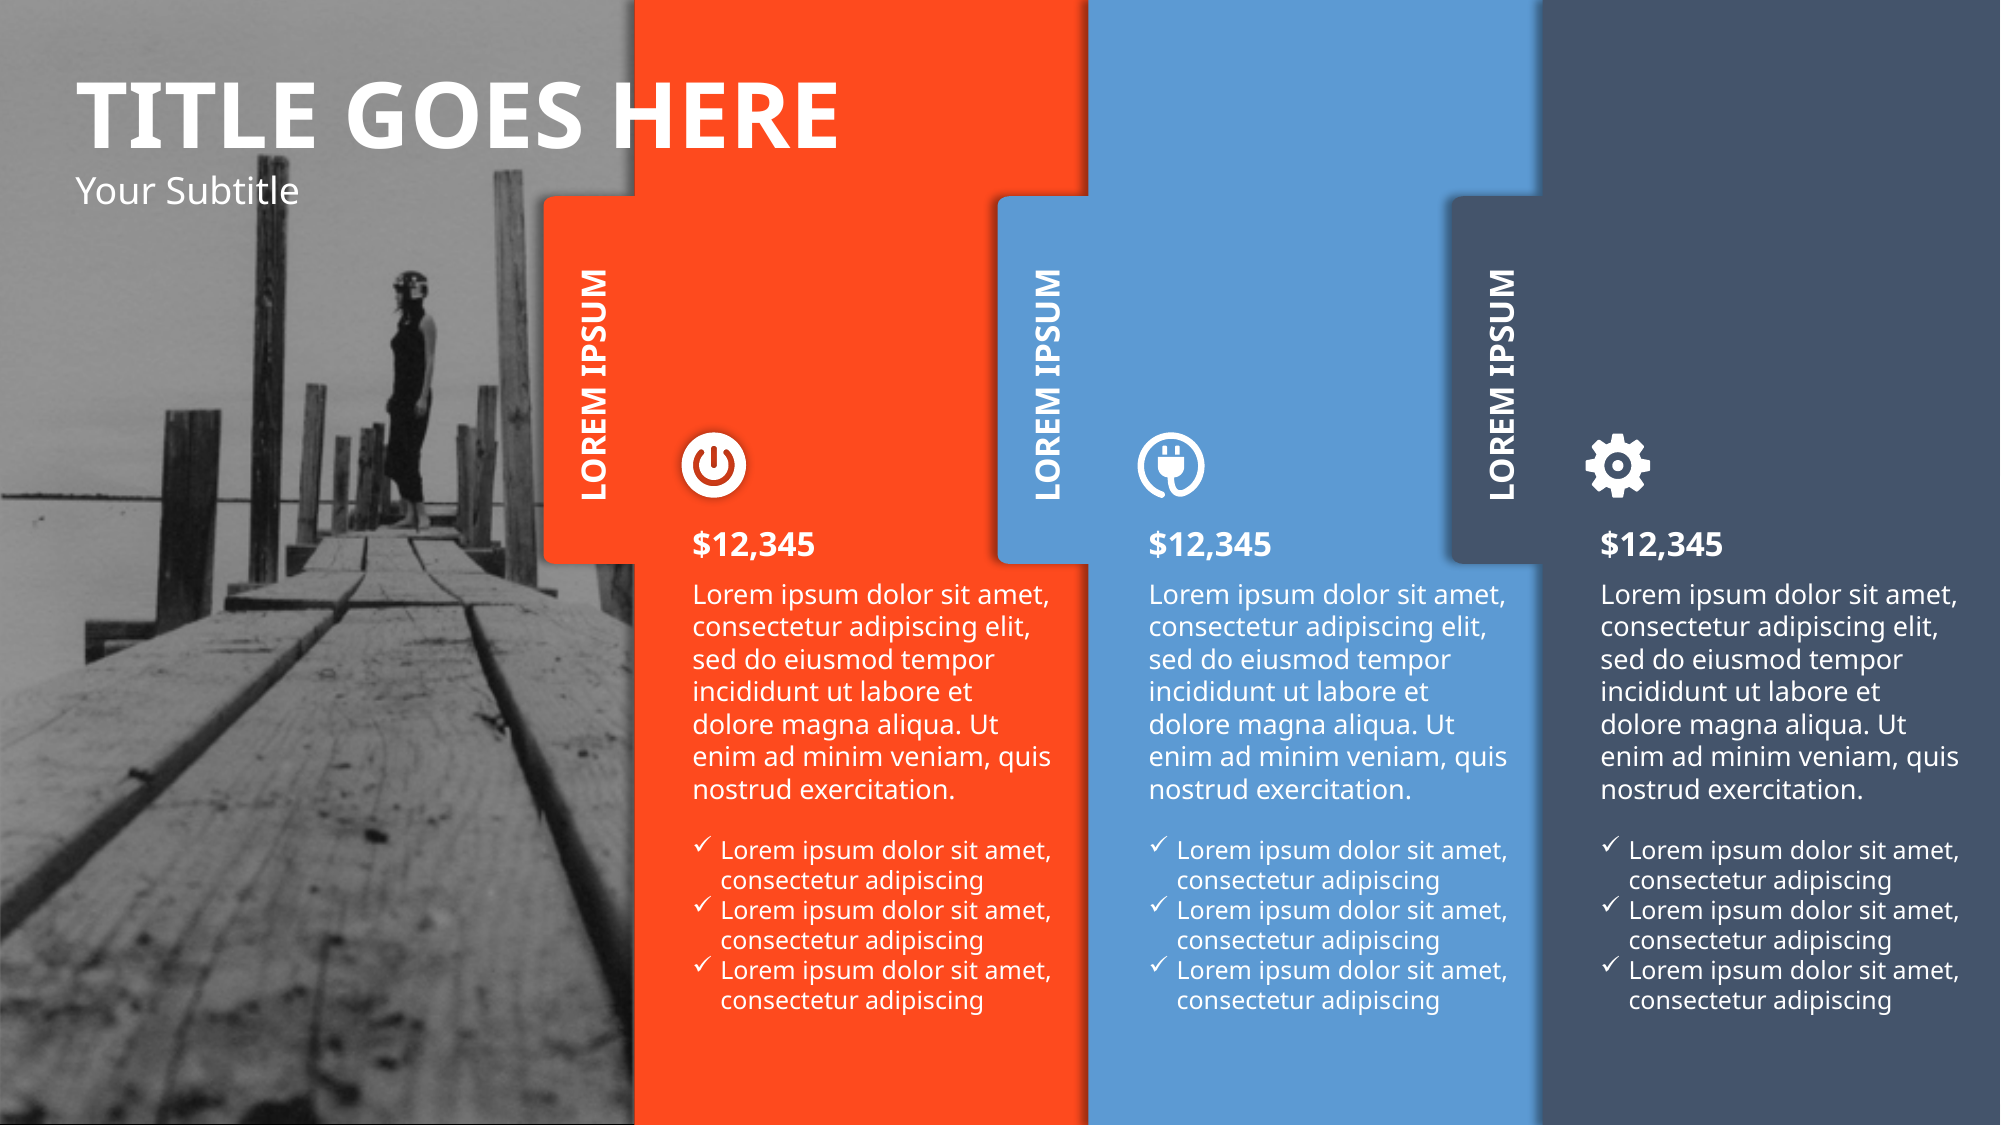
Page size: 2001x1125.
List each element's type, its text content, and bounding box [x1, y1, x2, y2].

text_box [1585, 433, 1651, 498]
text_box [0, 0, 543, 1125]
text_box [997, 0, 1451, 1125]
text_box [543, 0, 997, 1125]
text_box TITLE GOES HERE Your Subtitle [60, 49, 543, 220]
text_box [1137, 432, 1205, 498]
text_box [1451, 0, 2000, 1125]
